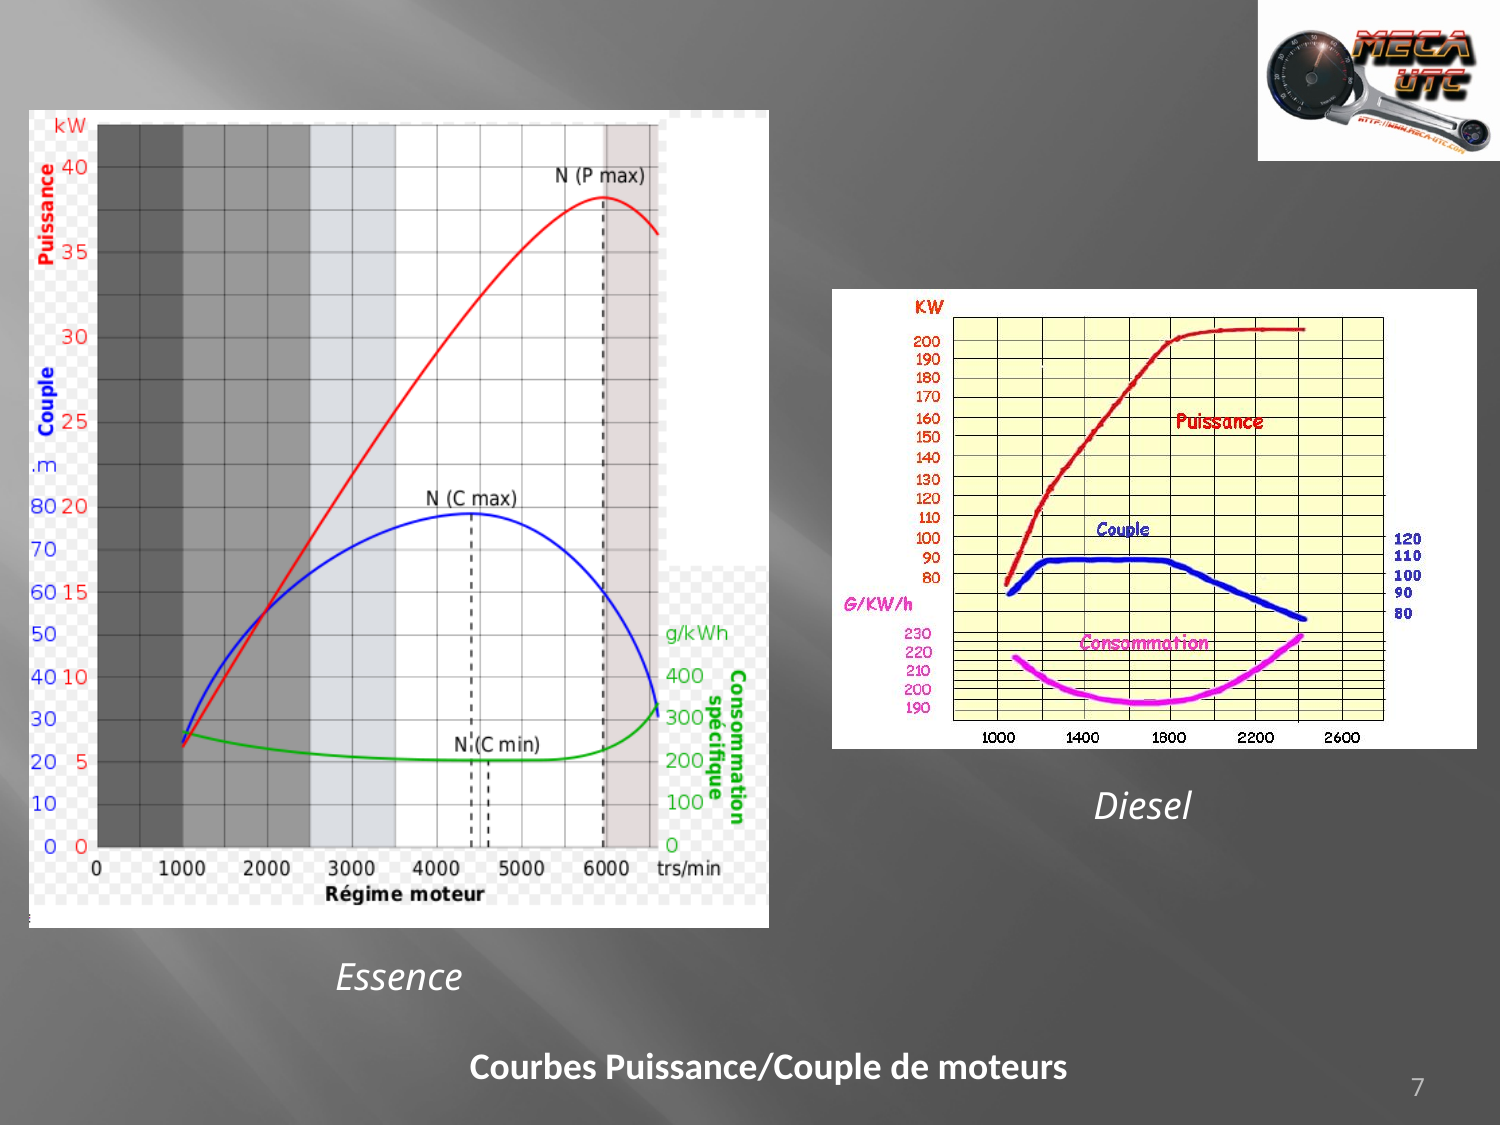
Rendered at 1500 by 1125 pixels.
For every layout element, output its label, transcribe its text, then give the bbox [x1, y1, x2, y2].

picture [29, 109, 770, 928]
picture [832, 289, 1477, 749]
slide_number 7 [1299, 1052, 1425, 1113]
text_box Courbes Puissance/Couple de moteurs [454, 1034, 1084, 1095]
text_box Diesel [1078, 793, 1207, 835]
text_box Essence [320, 972, 478, 1006]
picture [1257, 0, 1500, 162]
